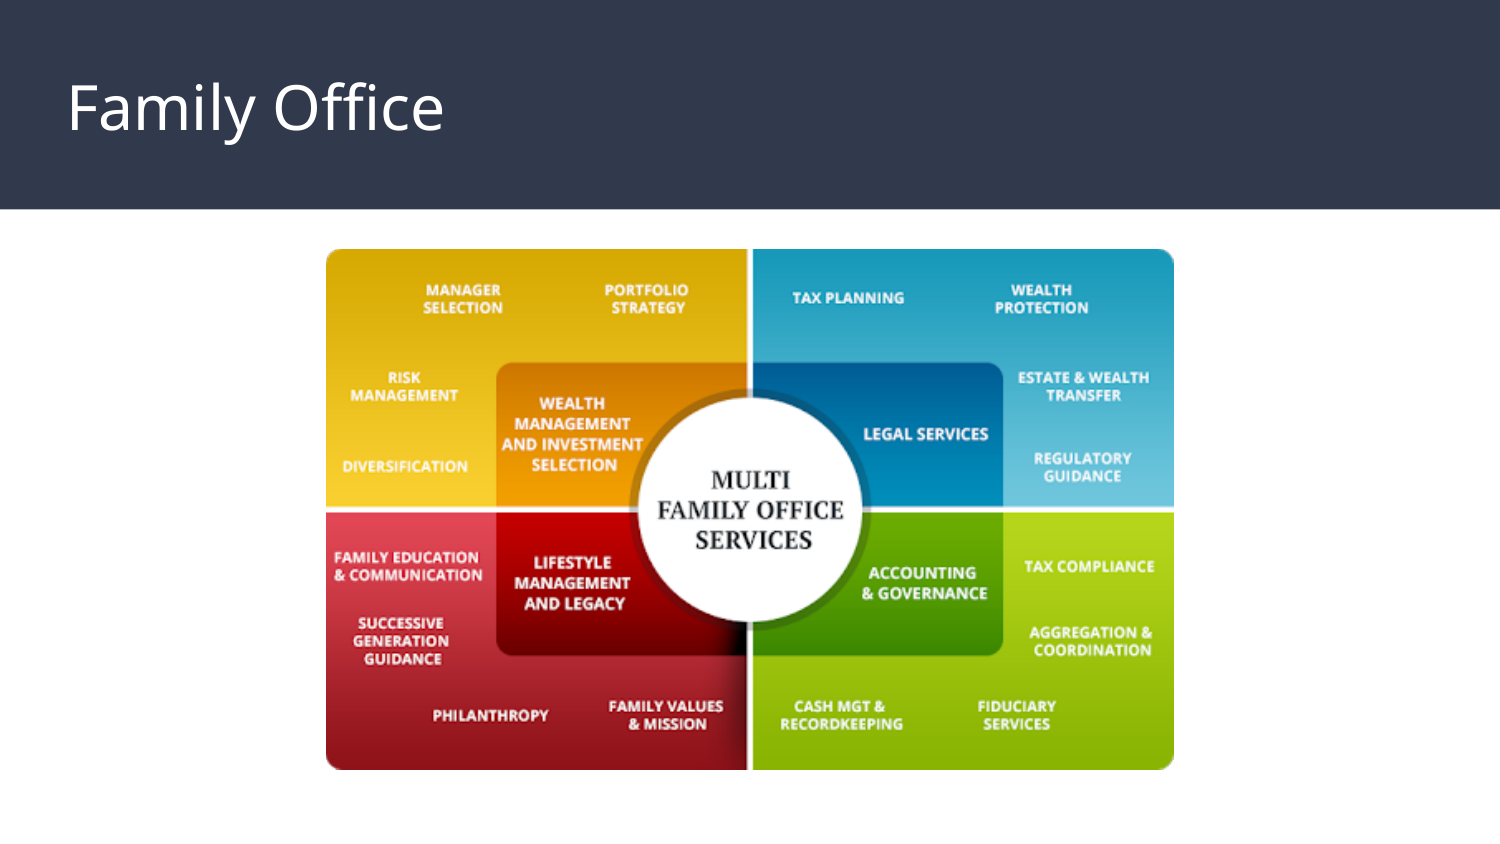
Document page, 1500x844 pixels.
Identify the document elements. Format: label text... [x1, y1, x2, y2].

picture [325, 249, 1175, 770]
title Family Office [51, 54, 1449, 157]
